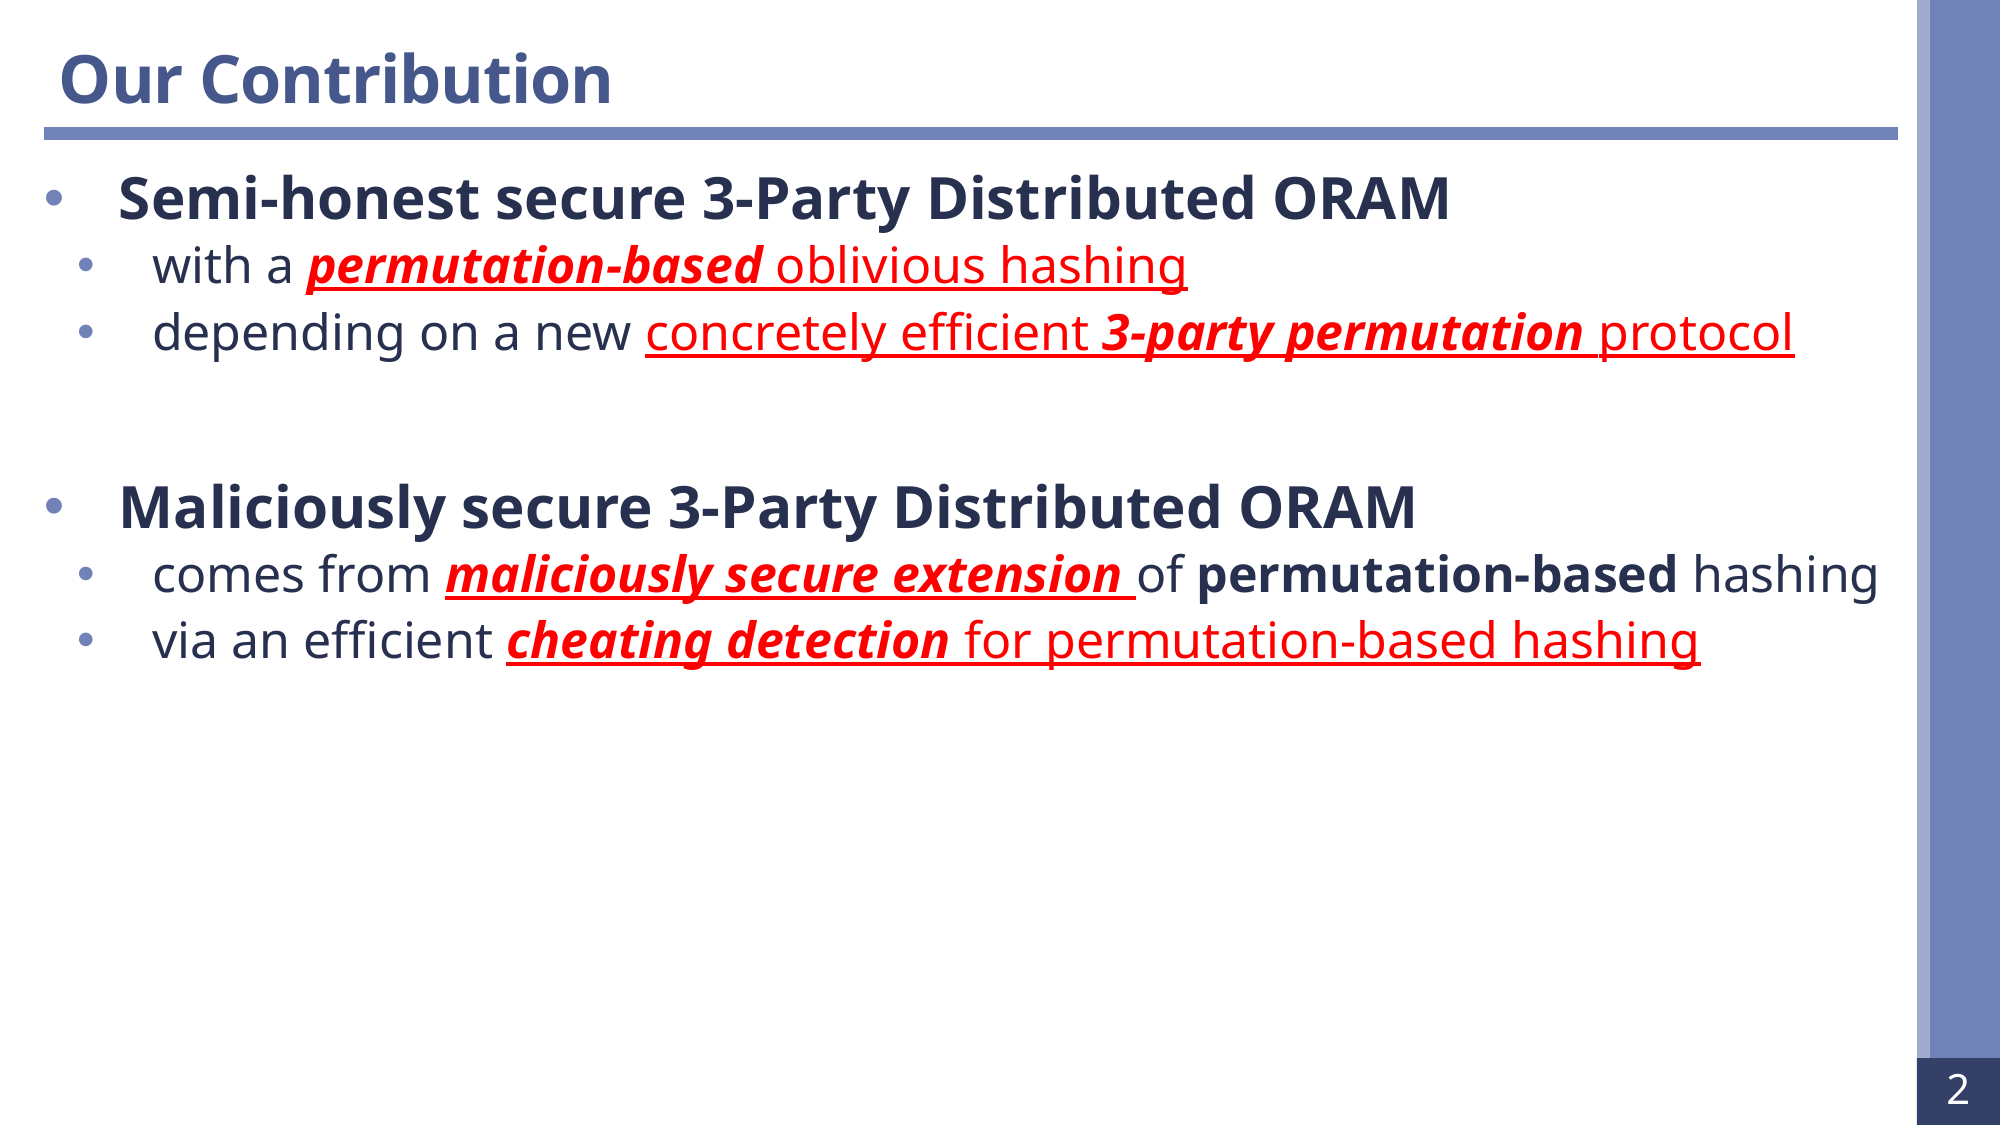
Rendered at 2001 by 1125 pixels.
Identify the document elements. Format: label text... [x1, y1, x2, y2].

title Our Contribution [43, 15, 1898, 125]
list Semi-honest secure 3-Party Distributed ORAM with a permutation-based oblivious hashing depending on a new concretely efficient 3-party permutation protocol Maliciously secure 3-Party Distributed ORAM comes from maliciously secure extension of permutation-based hashing via an efficient cheating detection for permutation-based hashing [43, 161, 1898, 1108]
